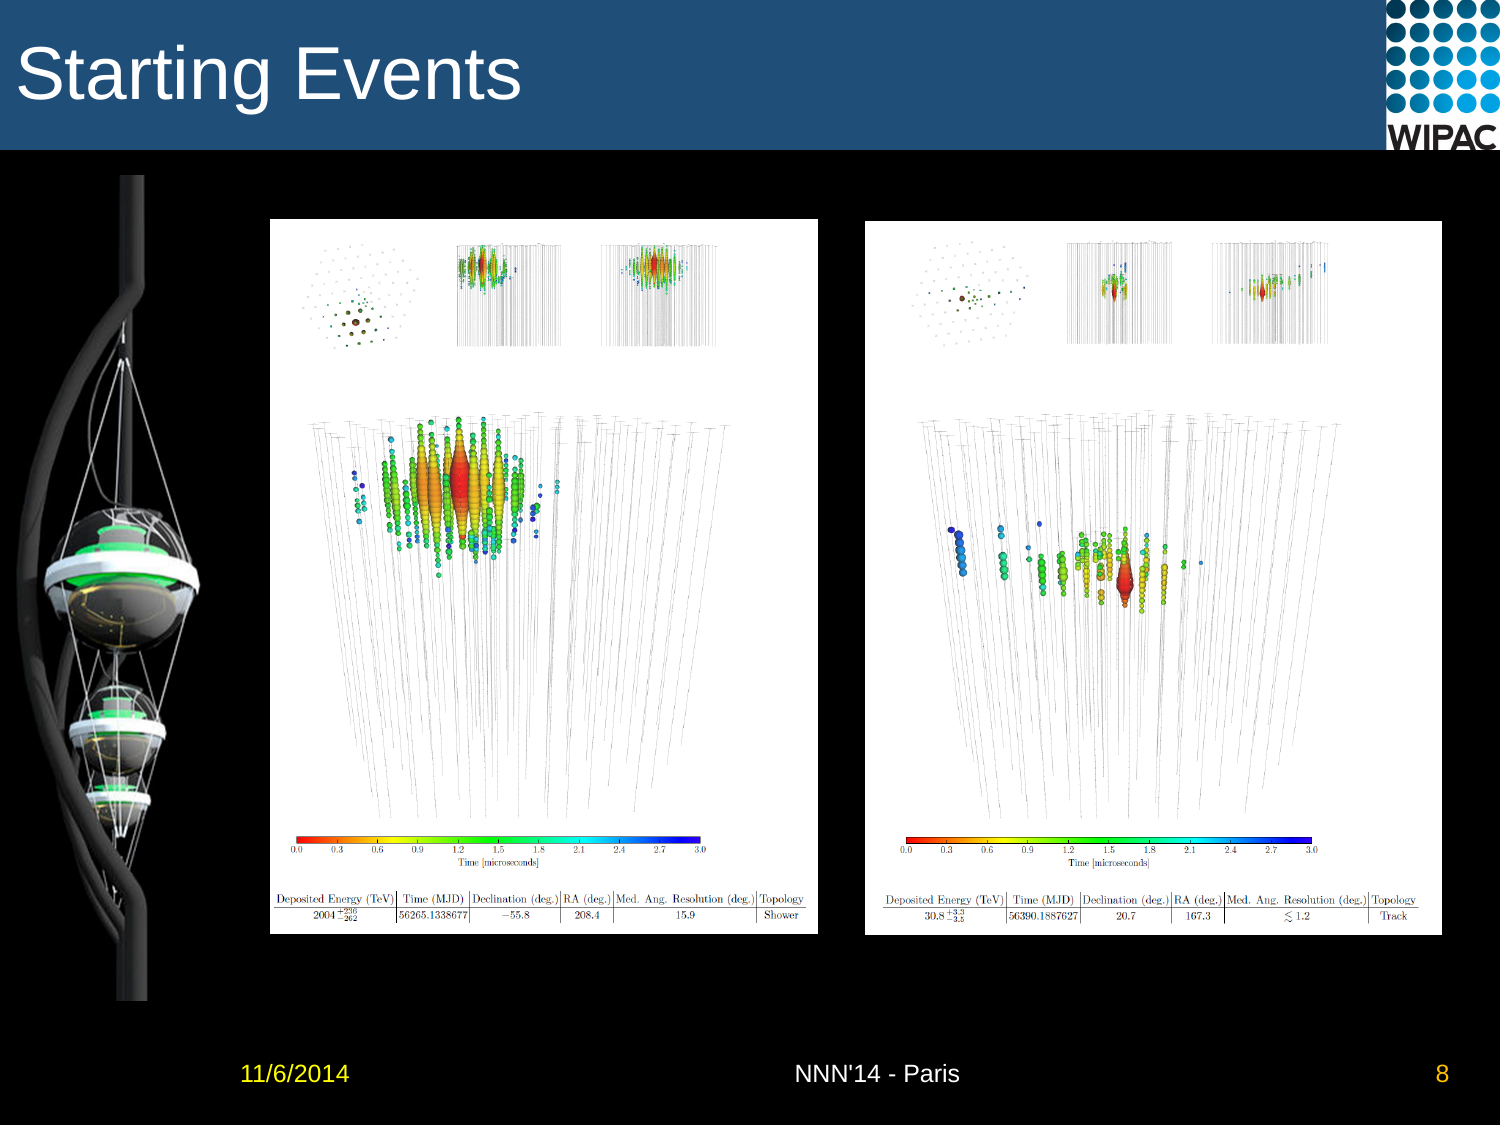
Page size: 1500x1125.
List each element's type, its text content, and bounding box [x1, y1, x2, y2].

picture [270, 219, 818, 934]
footer NNN'14 - Paris [496, 1042, 1259, 1103]
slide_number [225, 1042, 441, 1103]
picture [0, 175, 213, 1001]
slide_number 8 [1314, 1042, 1465, 1103]
title Starting Events [0, 0, 1387, 150]
picture [1387, 0, 1500, 150]
picture [865, 221, 1442, 936]
